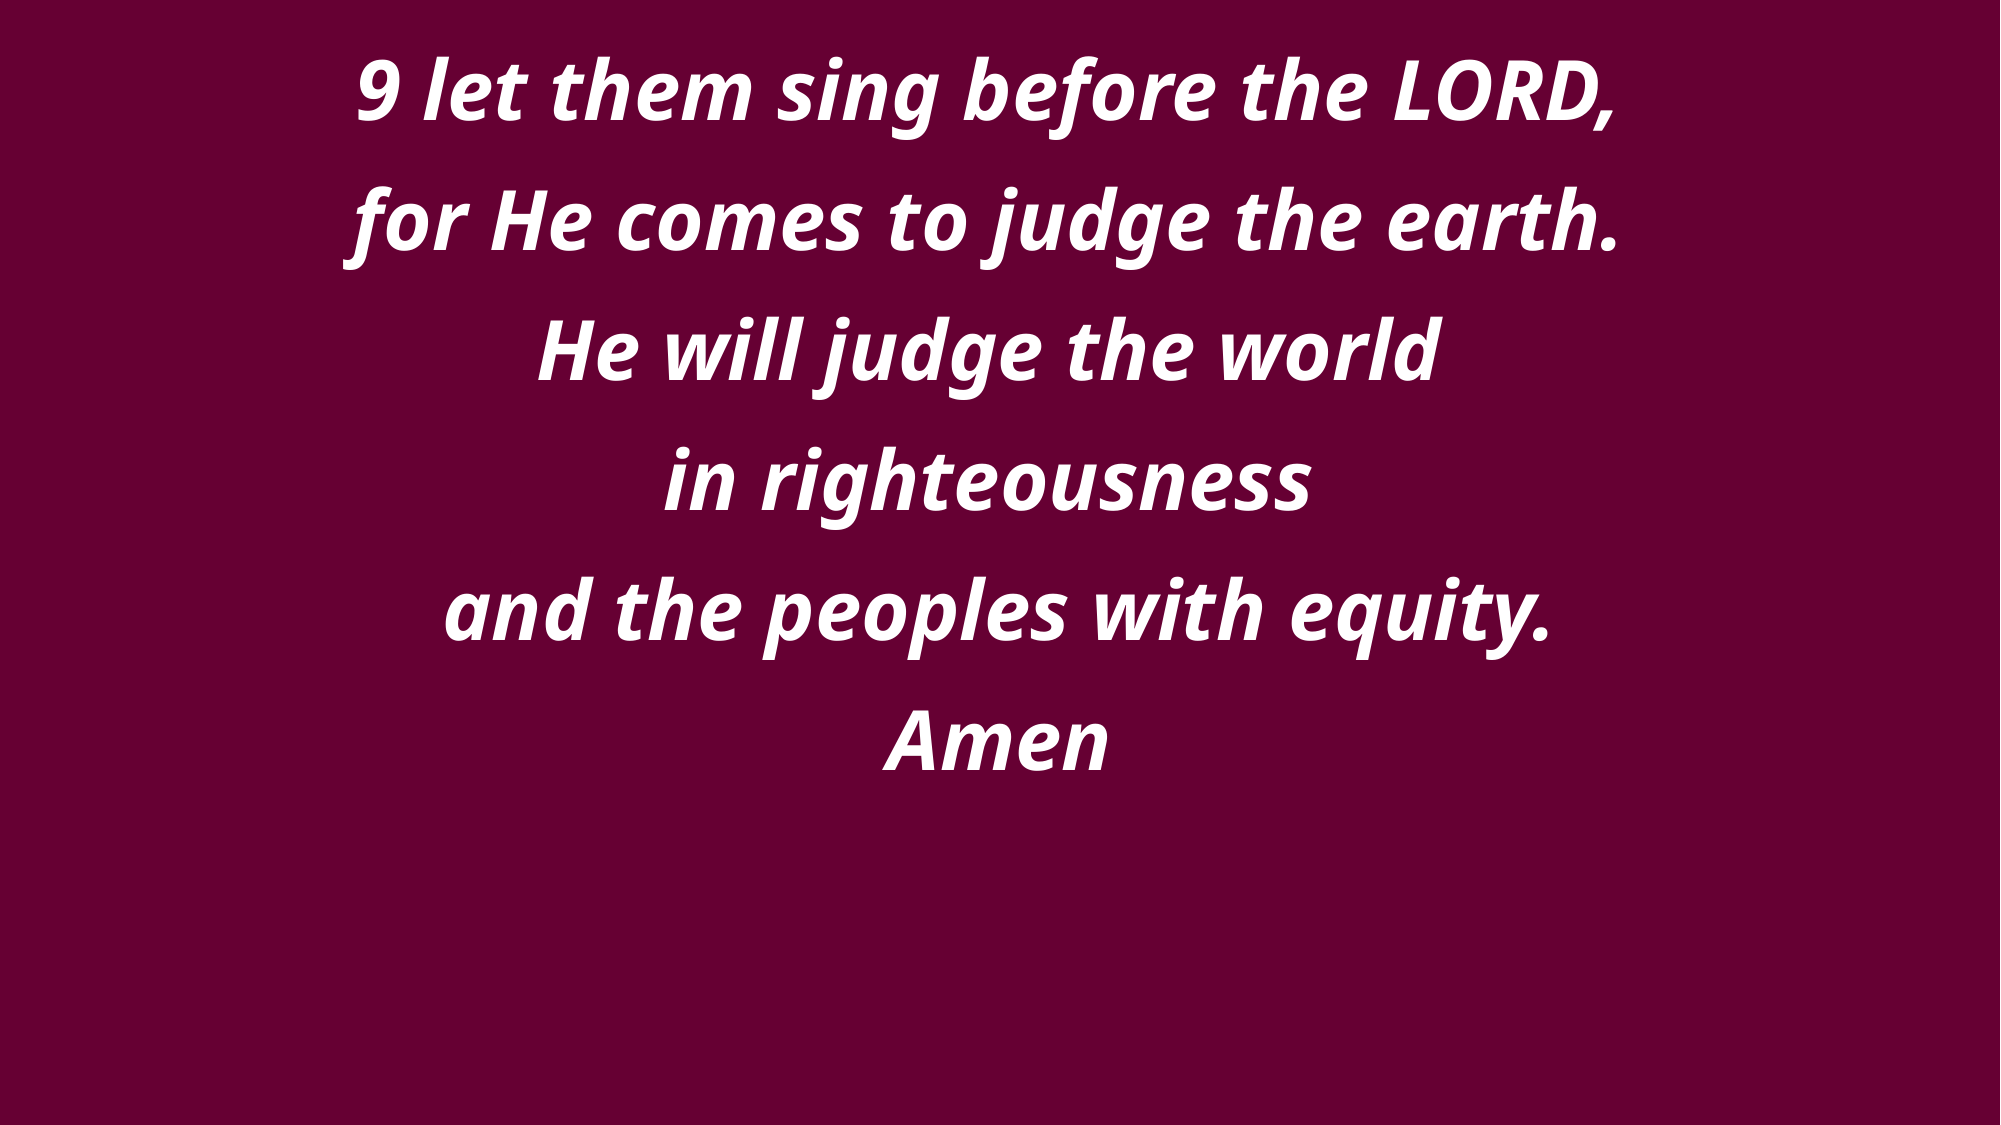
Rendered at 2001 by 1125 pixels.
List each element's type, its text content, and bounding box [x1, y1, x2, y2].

text_box 9 let them sing before the LORD, for He comes to judge the earth. He will judge the world in righteousness and the peoples with equity. Amen [0, 0, 2000, 795]
